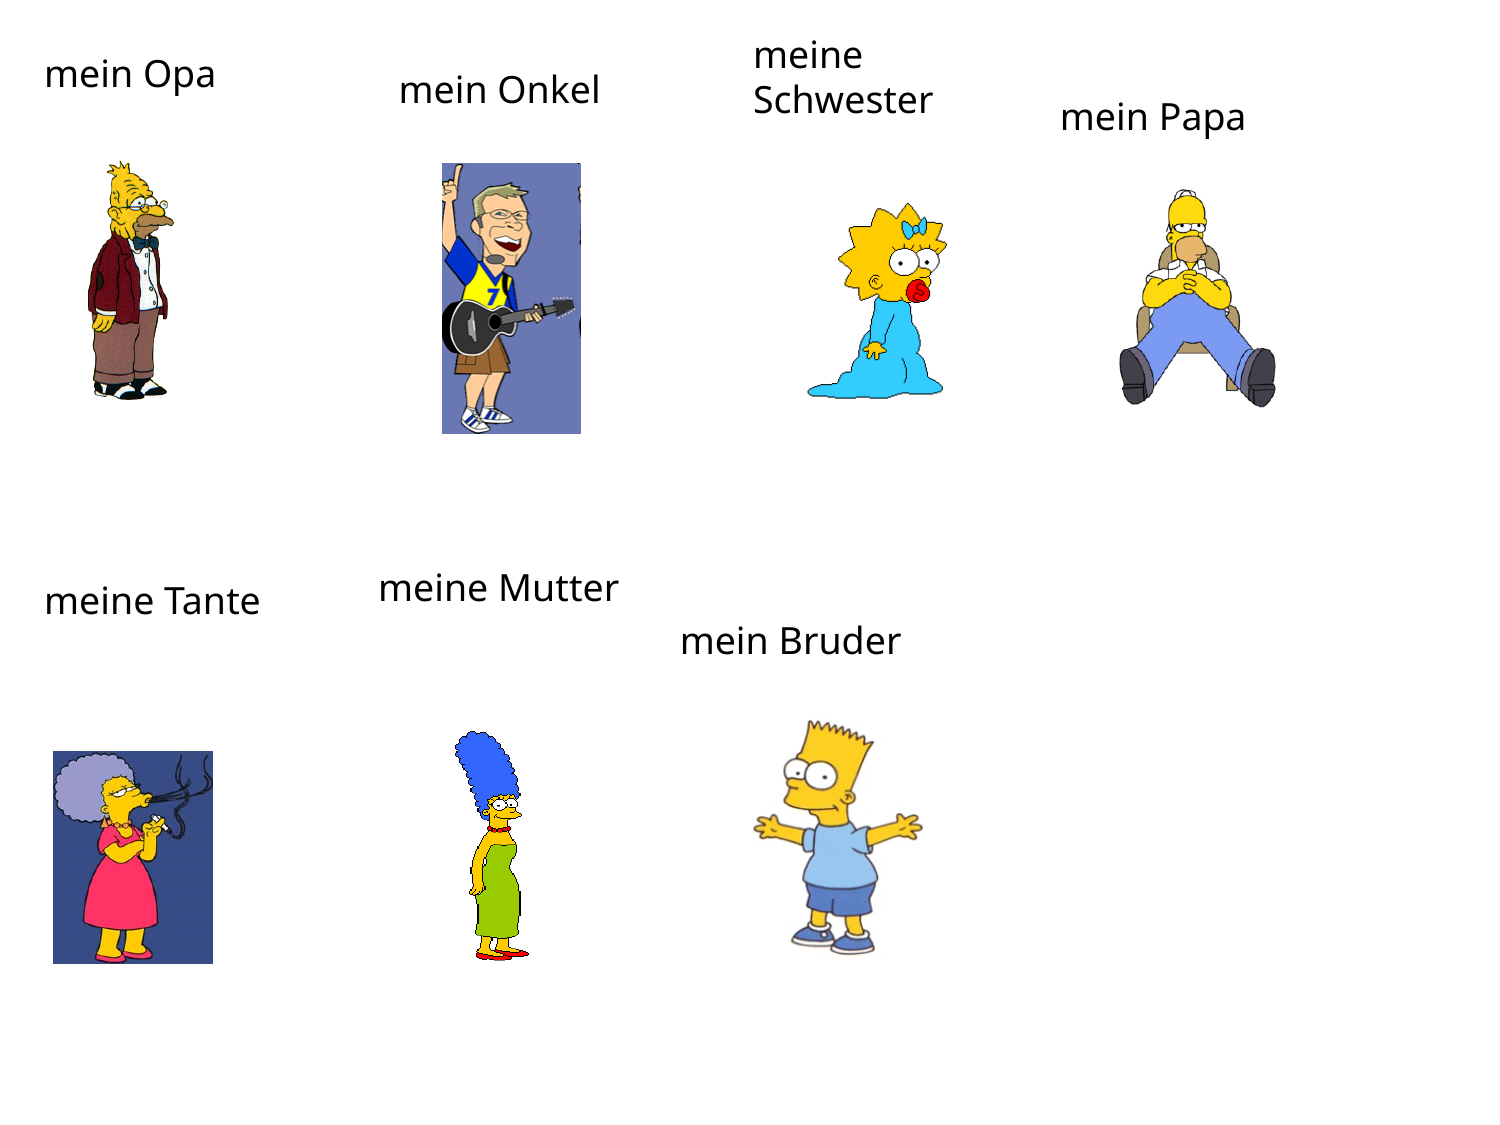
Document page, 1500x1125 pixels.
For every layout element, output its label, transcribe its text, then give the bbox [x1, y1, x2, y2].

picture [749, 715, 927, 960]
text_box mein Papa [1045, 85, 1353, 146]
text_box mein Onkel [383, 58, 691, 119]
text_box meine Tante [29, 569, 337, 629]
text_box mein Opa [29, 42, 337, 103]
picture [52, 751, 213, 965]
picture [796, 198, 965, 408]
text_box mein Bruder [665, 609, 1020, 670]
picture [88, 160, 177, 400]
text_box meine Mutter [363, 556, 671, 617]
picture [442, 163, 581, 435]
picture [422, 729, 563, 962]
picture [1112, 184, 1282, 409]
text_box meine Schwester [738, 23, 1046, 129]
